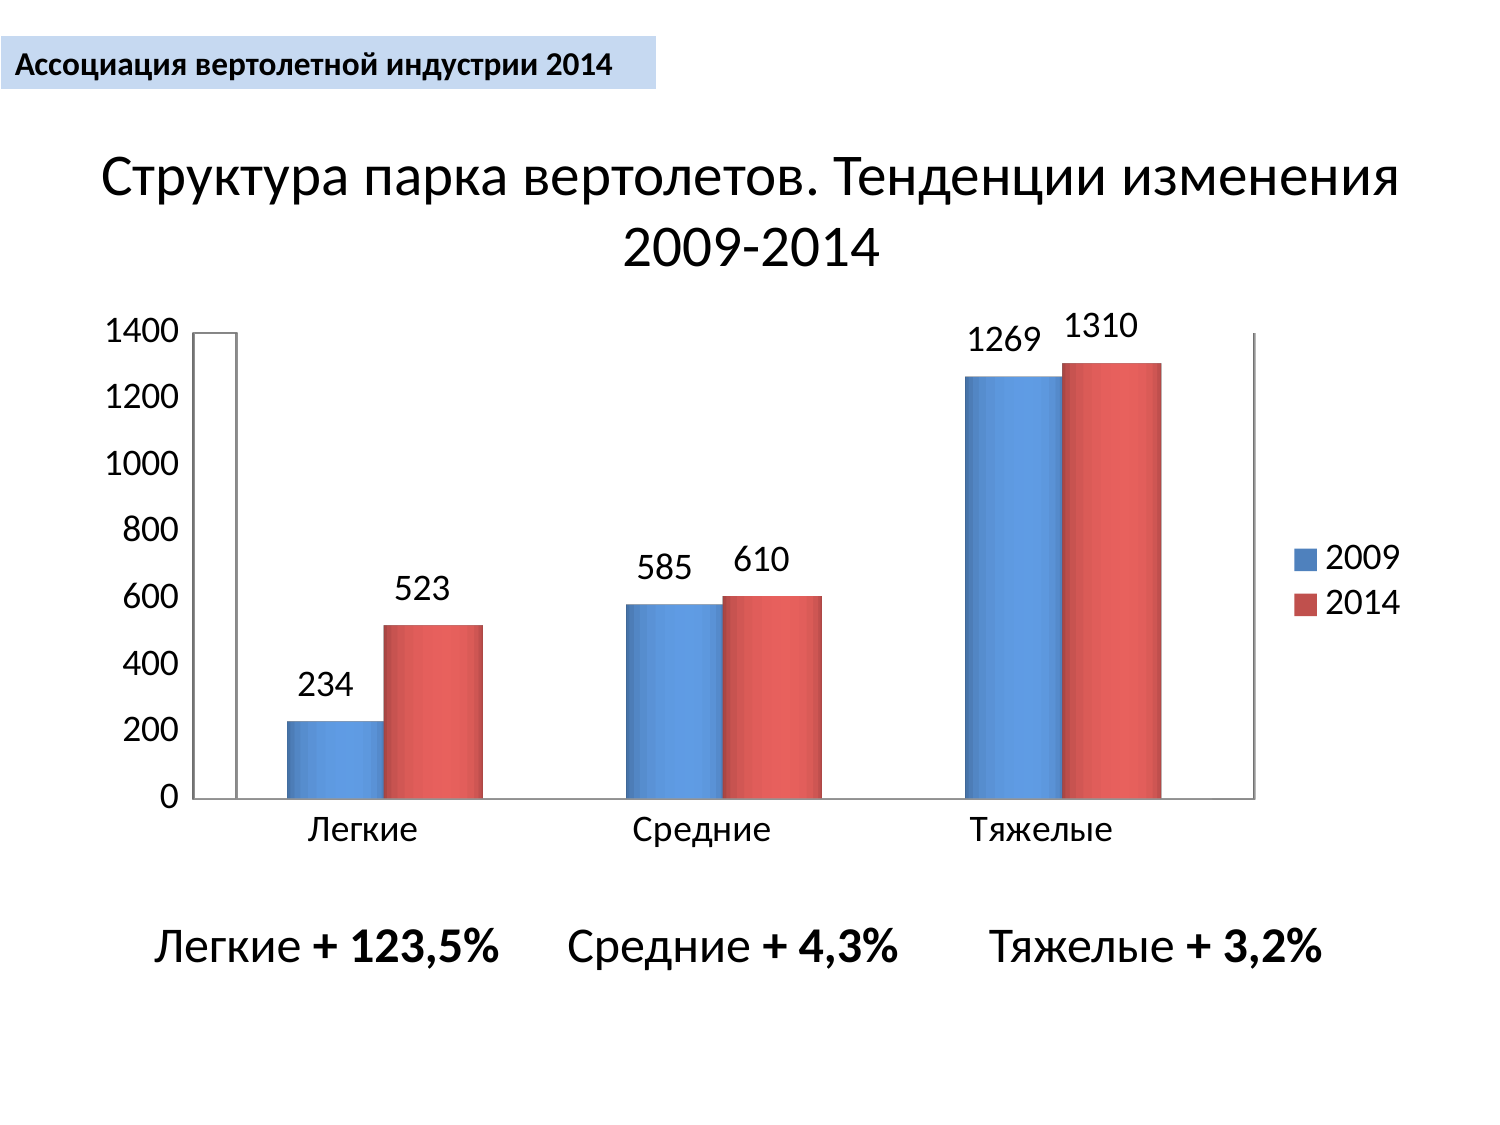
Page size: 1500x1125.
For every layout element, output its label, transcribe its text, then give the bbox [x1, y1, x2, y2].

text_box Легкие + 123,5% Средние + 4,3% Тяжелые + 3,2% [135, 905, 1341, 1040]
text_box Ассоциация вертолетной индустрии 2014 [0, 35, 657, 90]
title Структура парка вертолетов. Тенденции изменения 2009-2014 [76, 113, 1427, 302]
chart [76, 302, 1426, 863]
